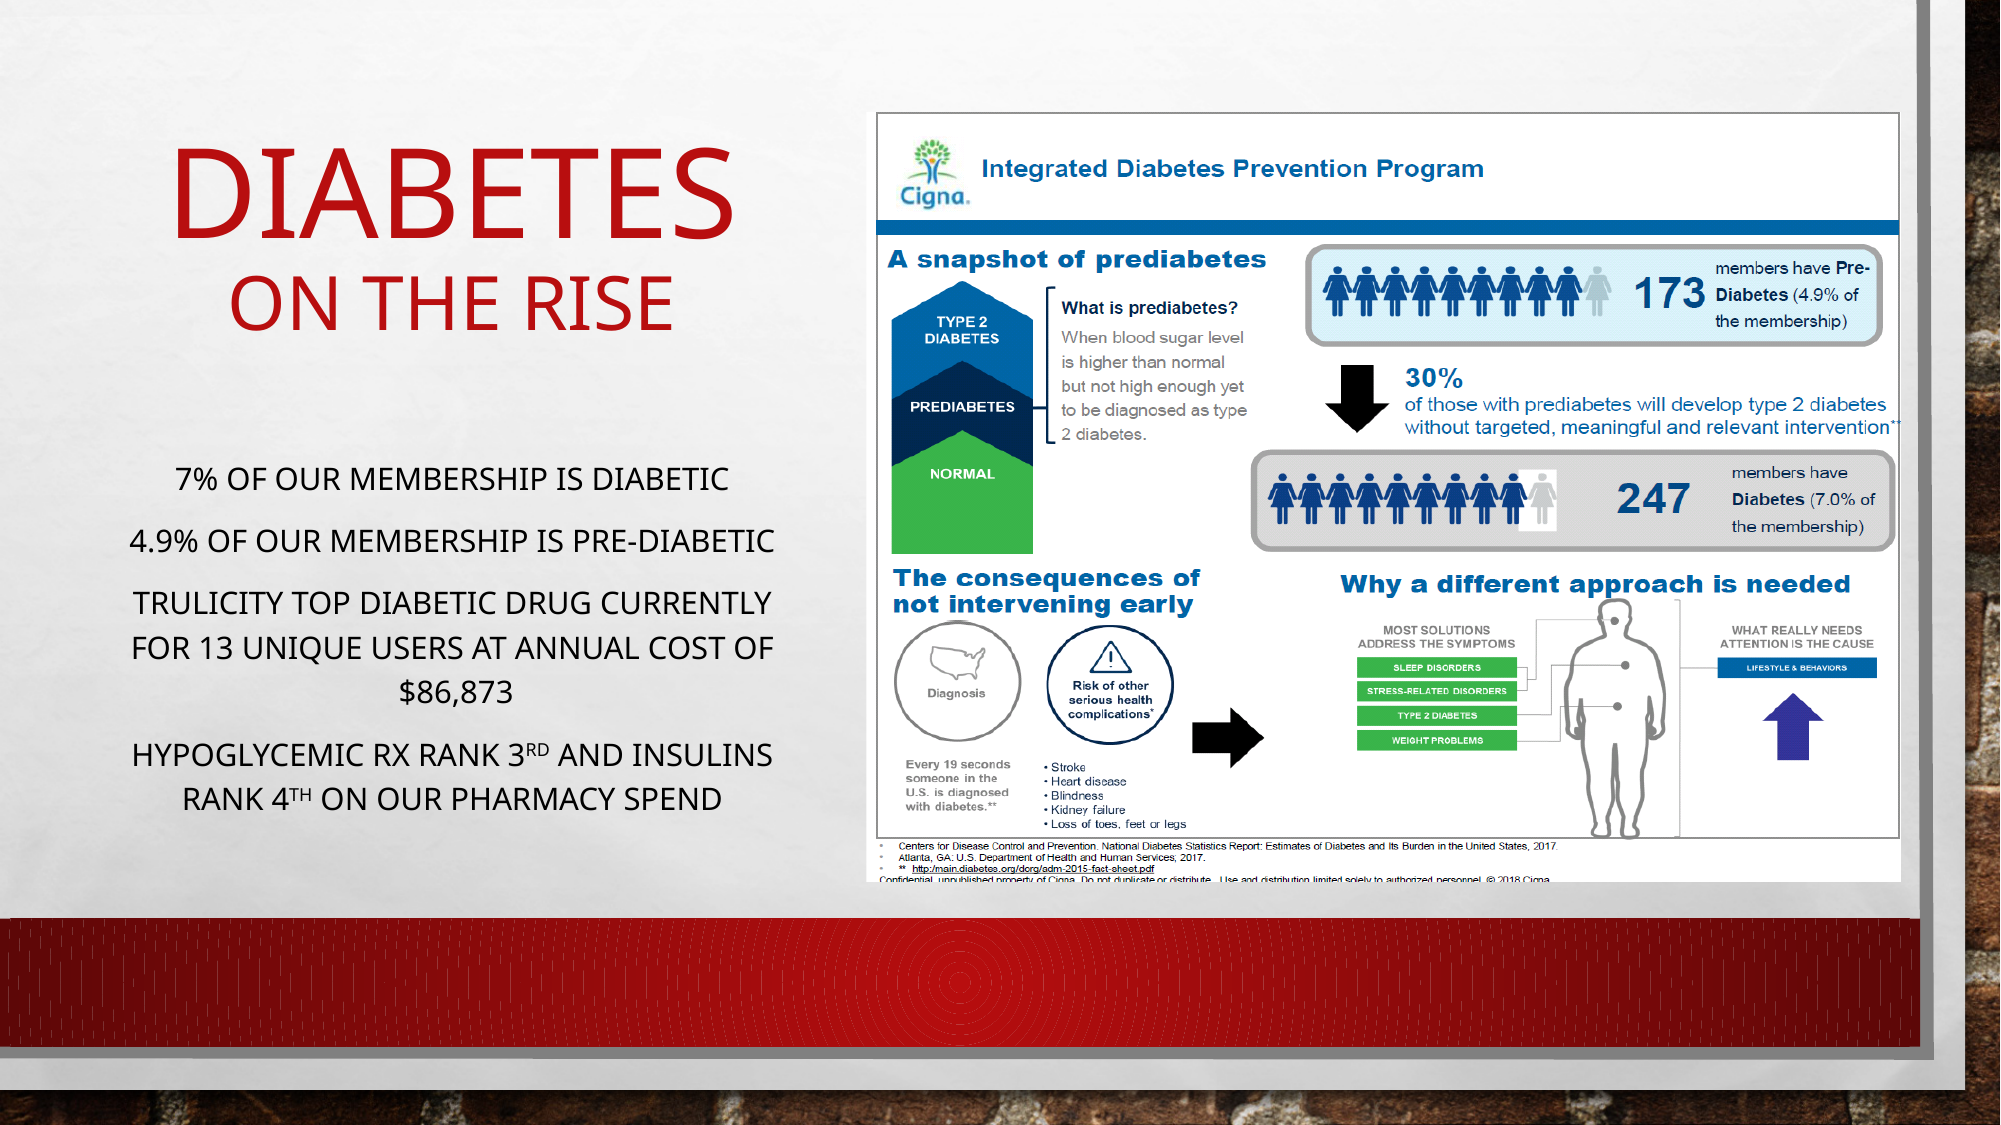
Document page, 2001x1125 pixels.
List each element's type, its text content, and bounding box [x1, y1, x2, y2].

title Diabetes on the rise [113, 112, 791, 444]
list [866, 112, 1902, 882]
picture [0, 0, 2000, 1125]
list 7% of our membership is diabetic 4.9% of our membership is pre-diabetic Trulicity top diabetic drug currently for 13 unique users at annual cost of $86,873 Hypoglycemic rx rank 3rd and insulins rank 4th on our pharmacy spend [113, 444, 791, 882]
